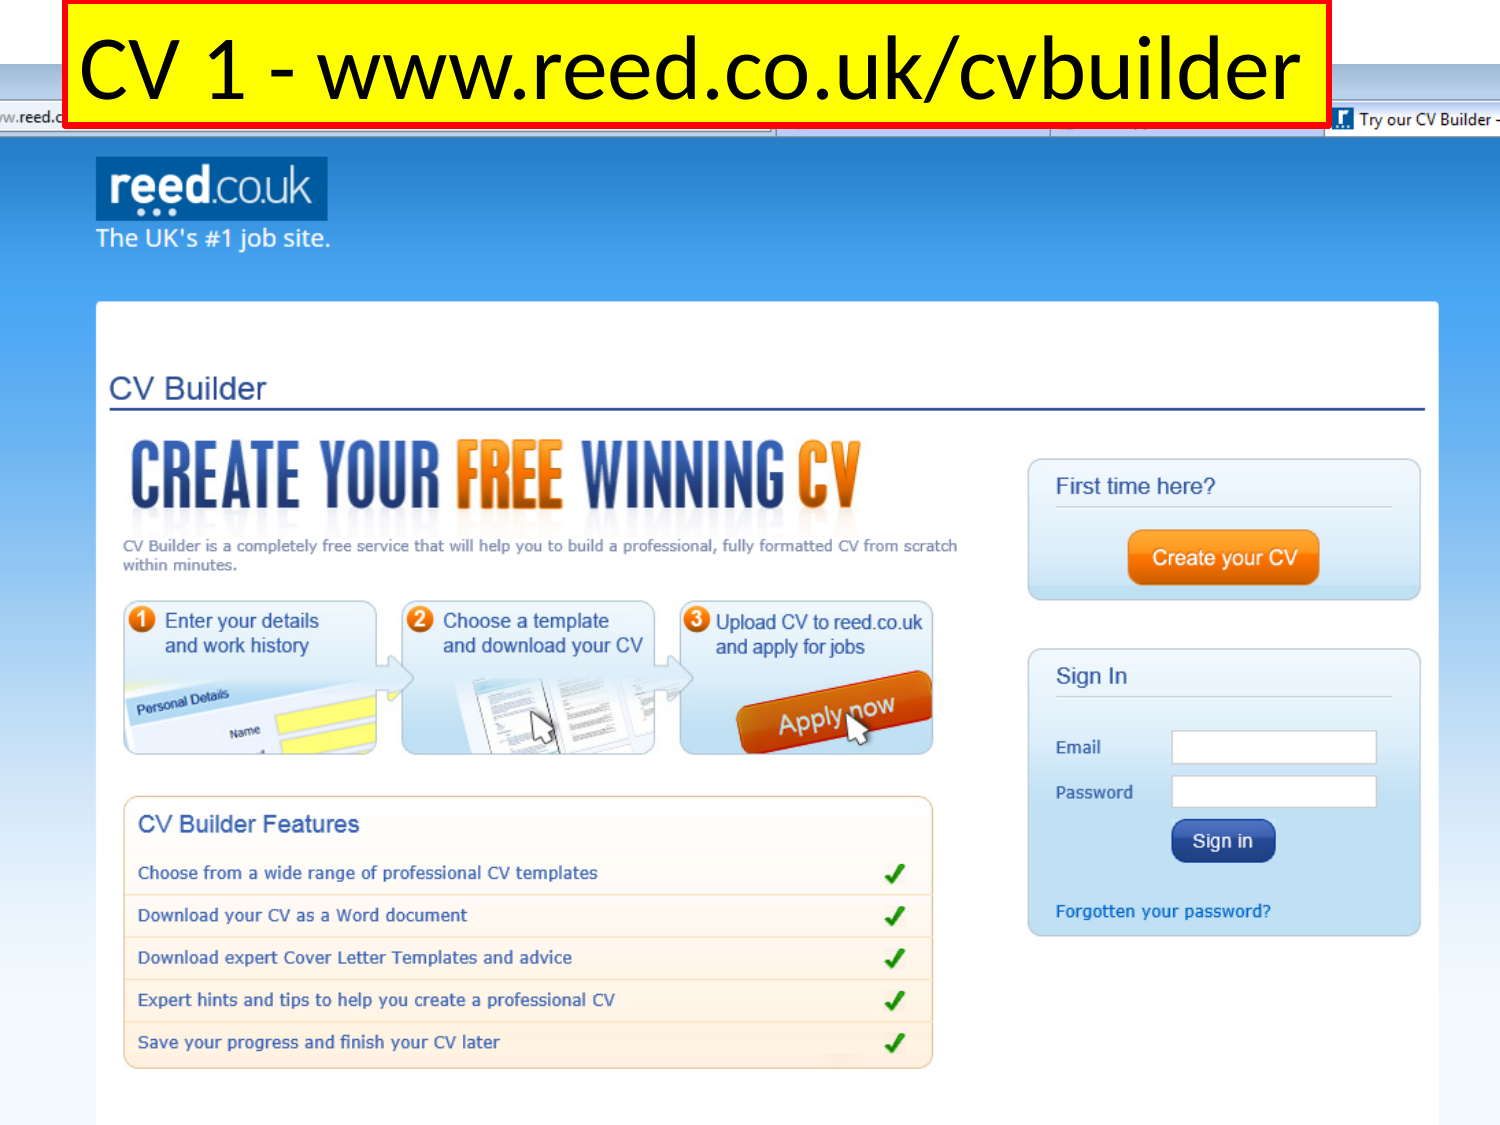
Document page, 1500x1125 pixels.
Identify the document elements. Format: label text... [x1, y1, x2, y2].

picture [0, 63, 1500, 1125]
text_box CV 1 - www.reed.co.uk/cvbuilder [64, 0, 1329, 62]
